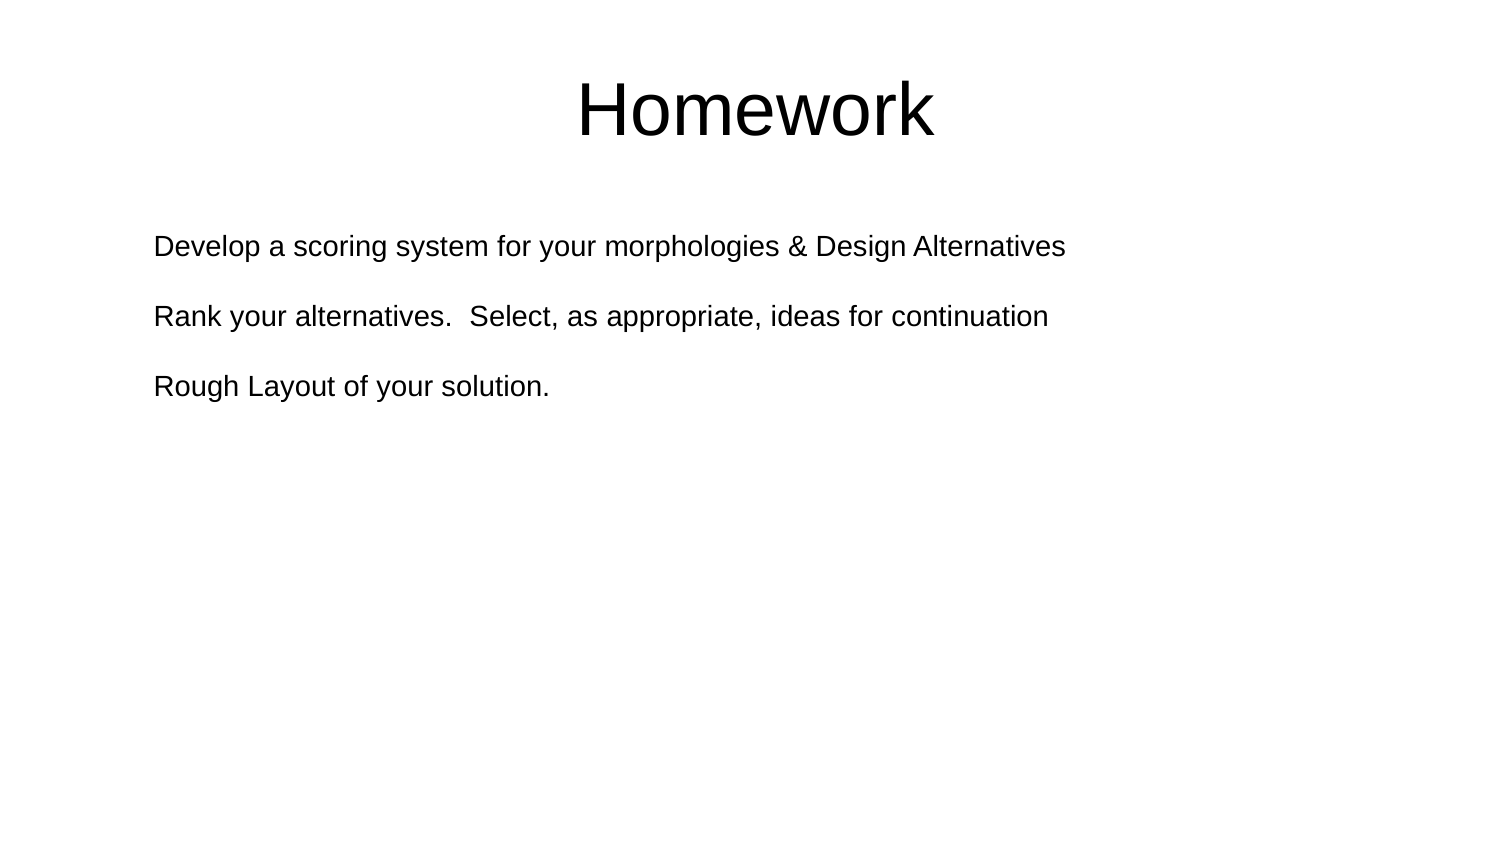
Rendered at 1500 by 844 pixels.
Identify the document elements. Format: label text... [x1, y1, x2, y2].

text_box Homework [381, 53, 1130, 158]
text_box Develop a scoring system for your morphologies & Design Alternatives Rank your alternatives. Select, as appropriate, ideas for continuation Rough Layout of your solution. [138, 219, 1265, 410]
